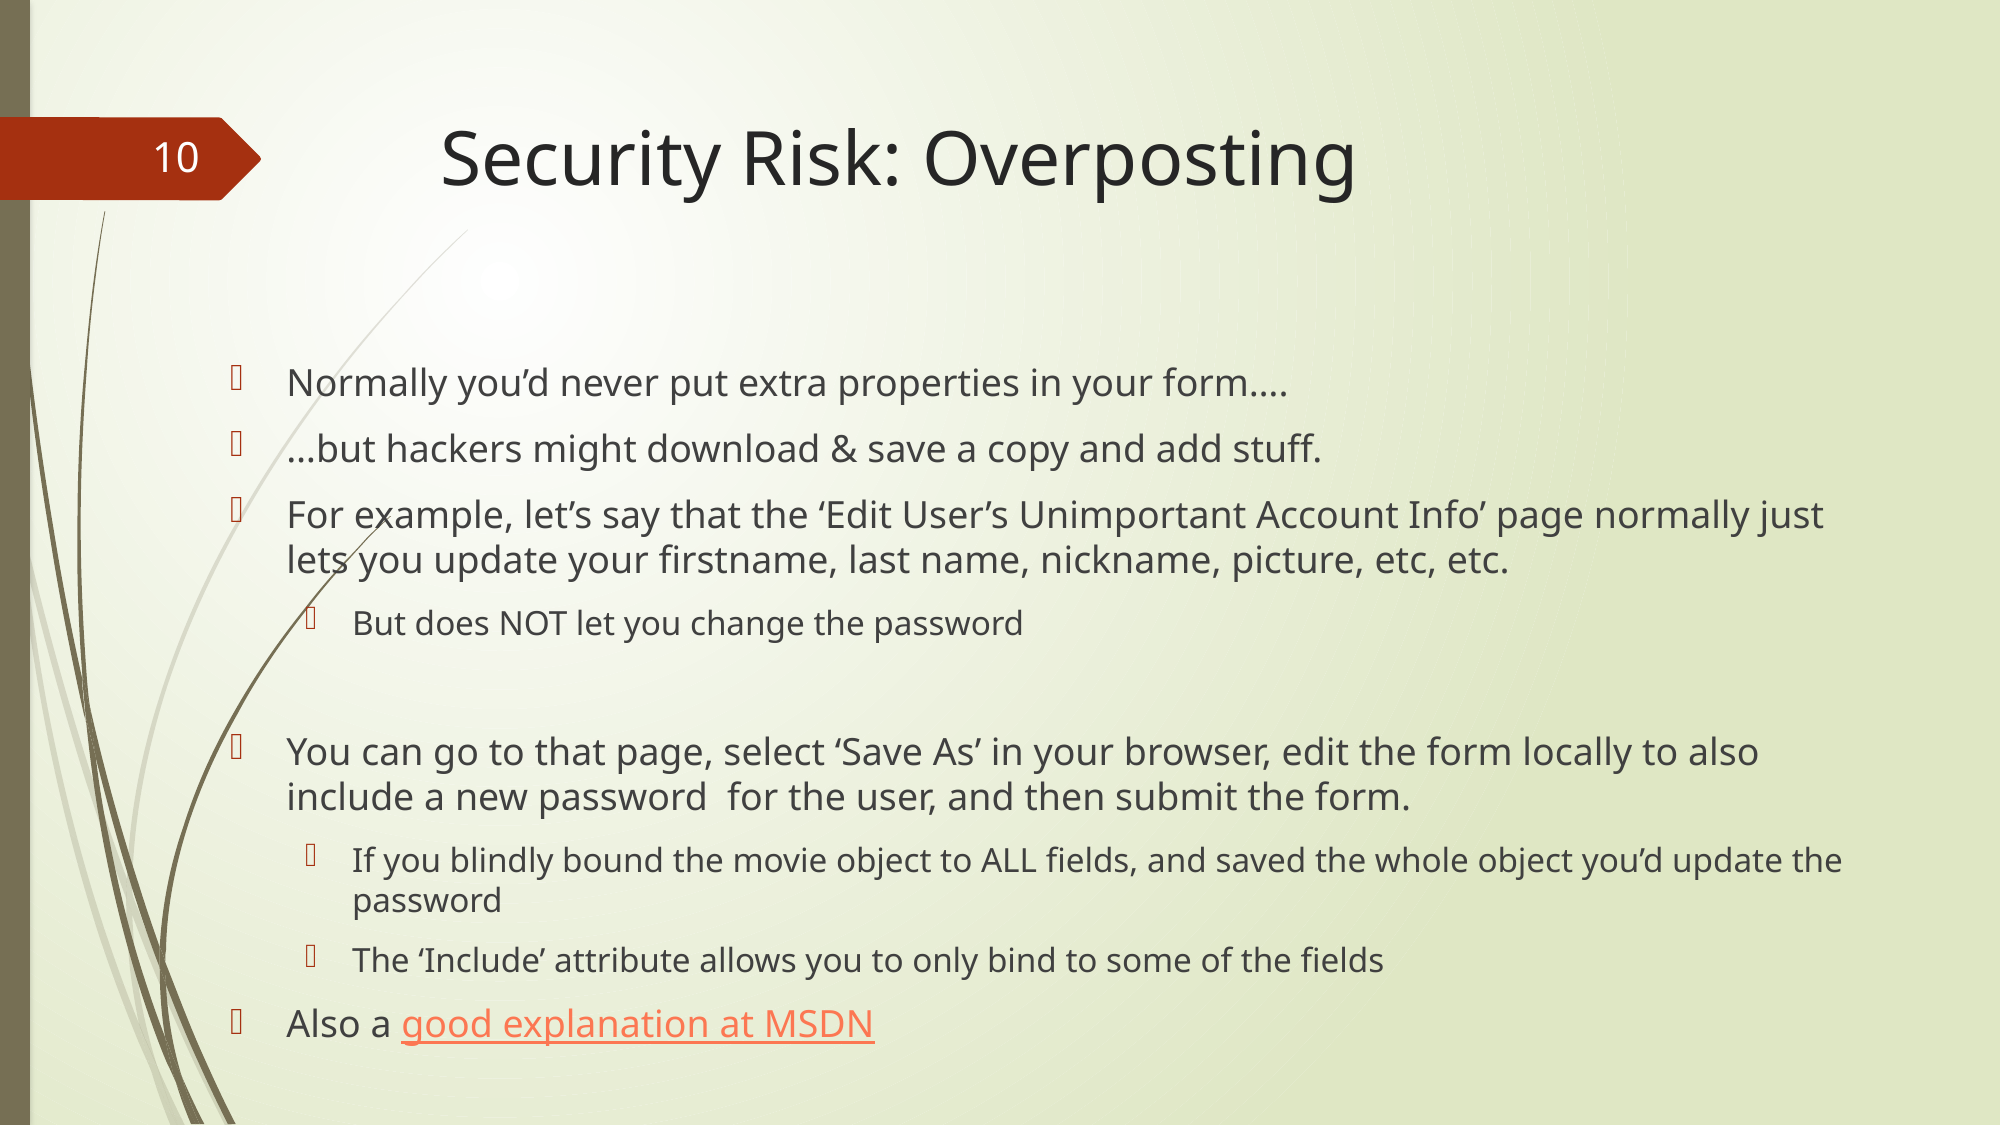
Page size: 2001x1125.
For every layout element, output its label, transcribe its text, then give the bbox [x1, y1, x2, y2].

list Normally you’d never put extra properties in your form…. …but hackers might download & save a copy and add stuff. For example, let’s say that the ‘Edit User’s Unimportant Account Info’ page normally just lets you update your firstname, last name, nickname, picture, etc, etc. But does NOT let you change the password You can go to that page, select ‘Save As’ in your browser, edit the form locally to also include a new password for the user, and then submit the form. If you blindly bound the movie object to ALL fields, and saved the whole object you’d update the password The ‘Include’ attribute allows you to only bind to some of the fields Also a good explanation at MSDN [215, 351, 1888, 1105]
title Security Risk: Overposting [425, 102, 1888, 313]
slide_number 10 [87, 129, 216, 190]
